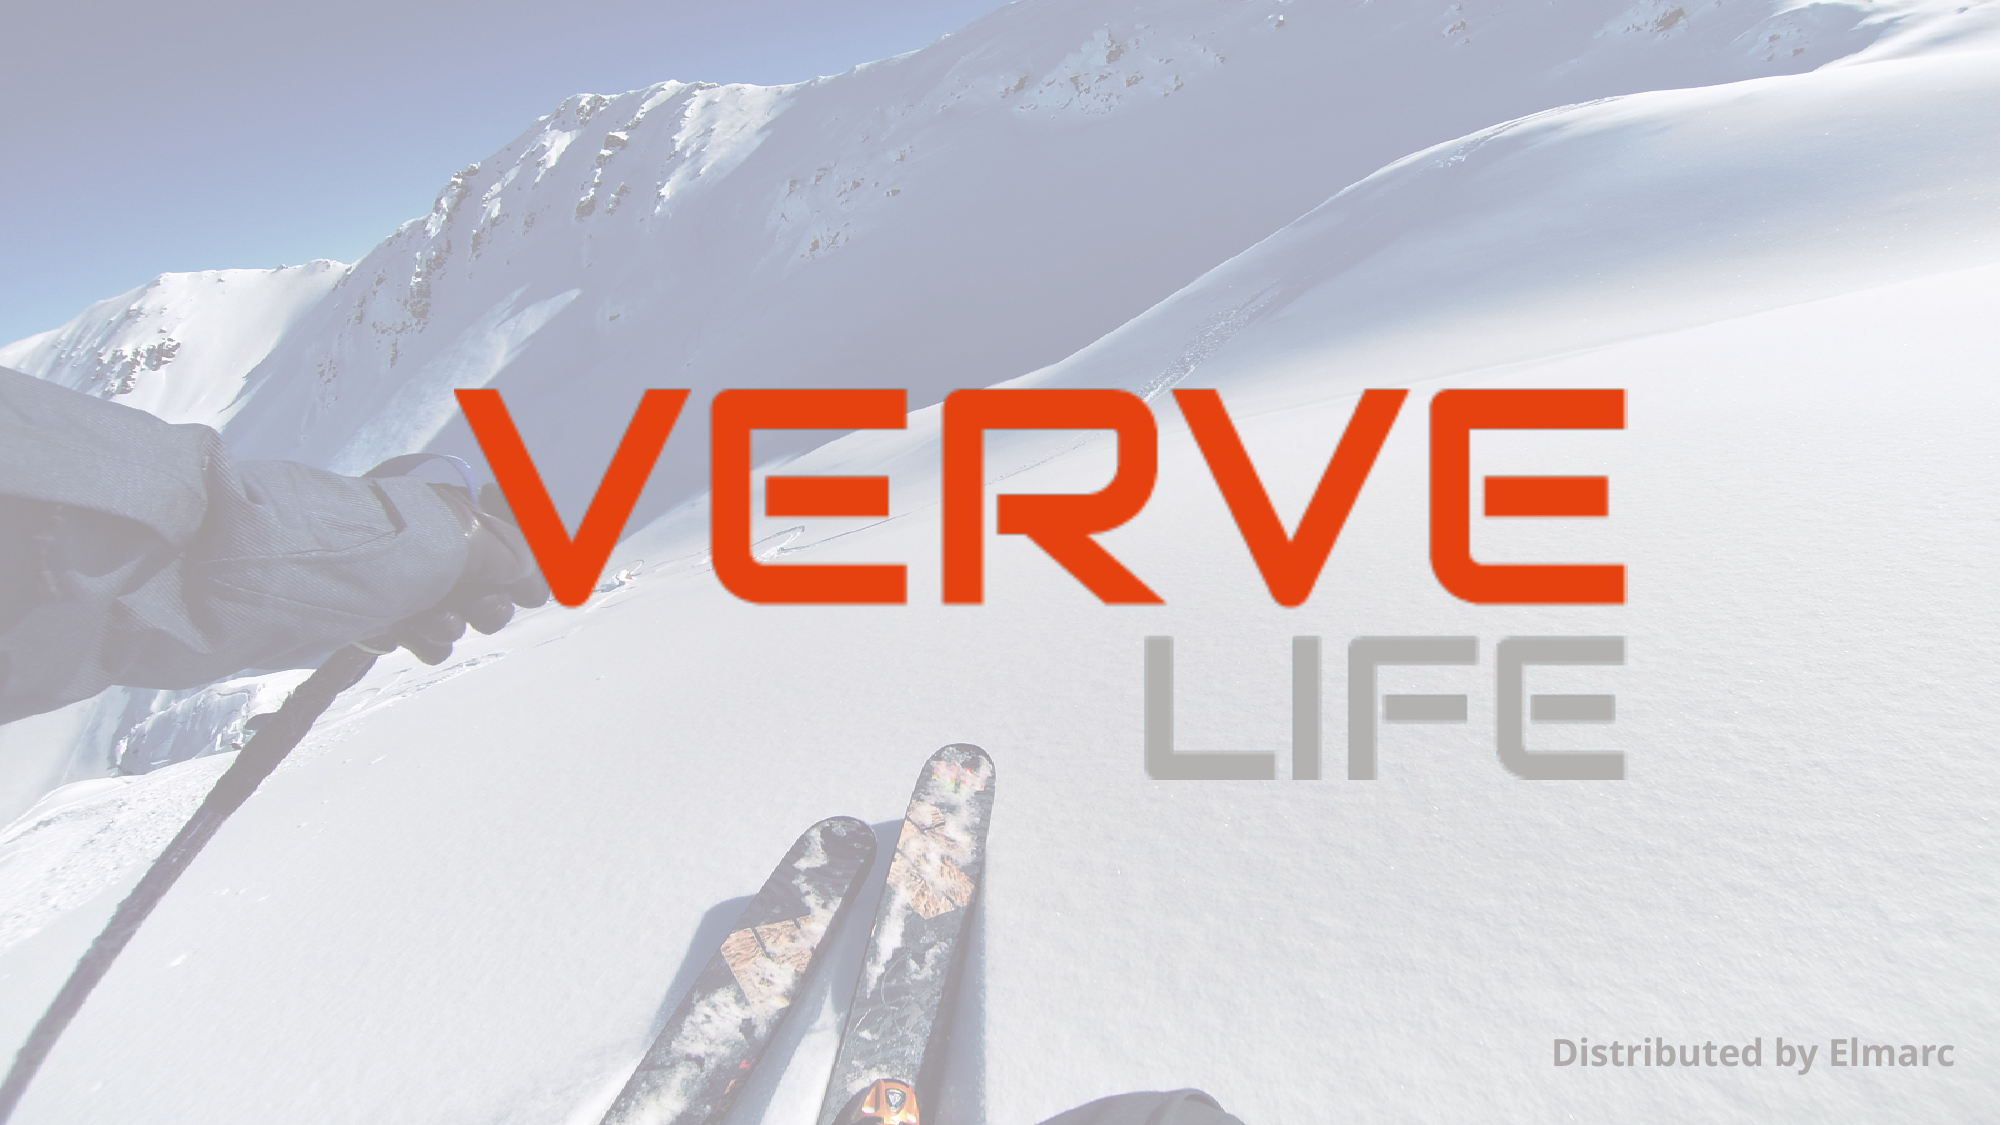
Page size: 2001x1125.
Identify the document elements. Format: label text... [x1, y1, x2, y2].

picture [454, 387, 1628, 780]
text_box Distributed by Elmarc [1536, 1021, 1971, 1082]
